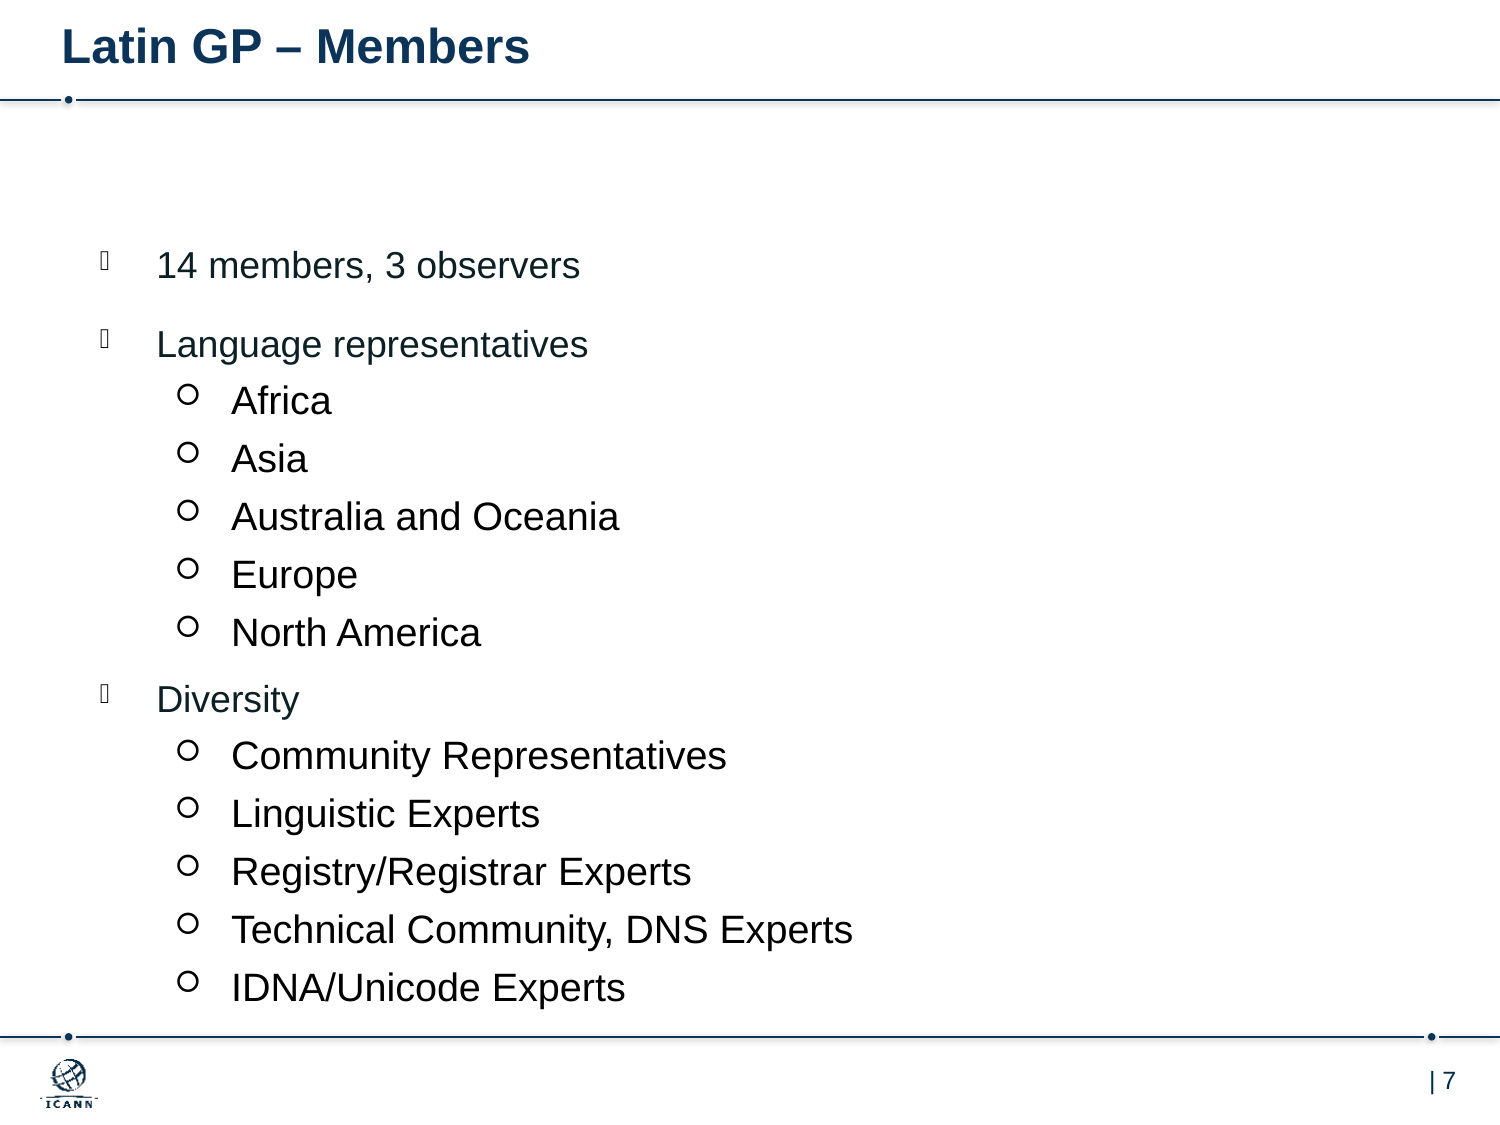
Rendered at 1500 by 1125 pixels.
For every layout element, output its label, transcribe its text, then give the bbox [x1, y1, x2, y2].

picture [38, 1059, 100, 1108]
title Latin GP – Members [61, 7, 1376, 82]
list 14 members, 3 observers Language representatives Africa Asia Australia and Oceania Europe North America Diversity Community Representatives Linguistic Experts Registry/Registrar Experts Technical Community, DNS Experts IDNA/Unicode Experts [99, 241, 1457, 1031]
